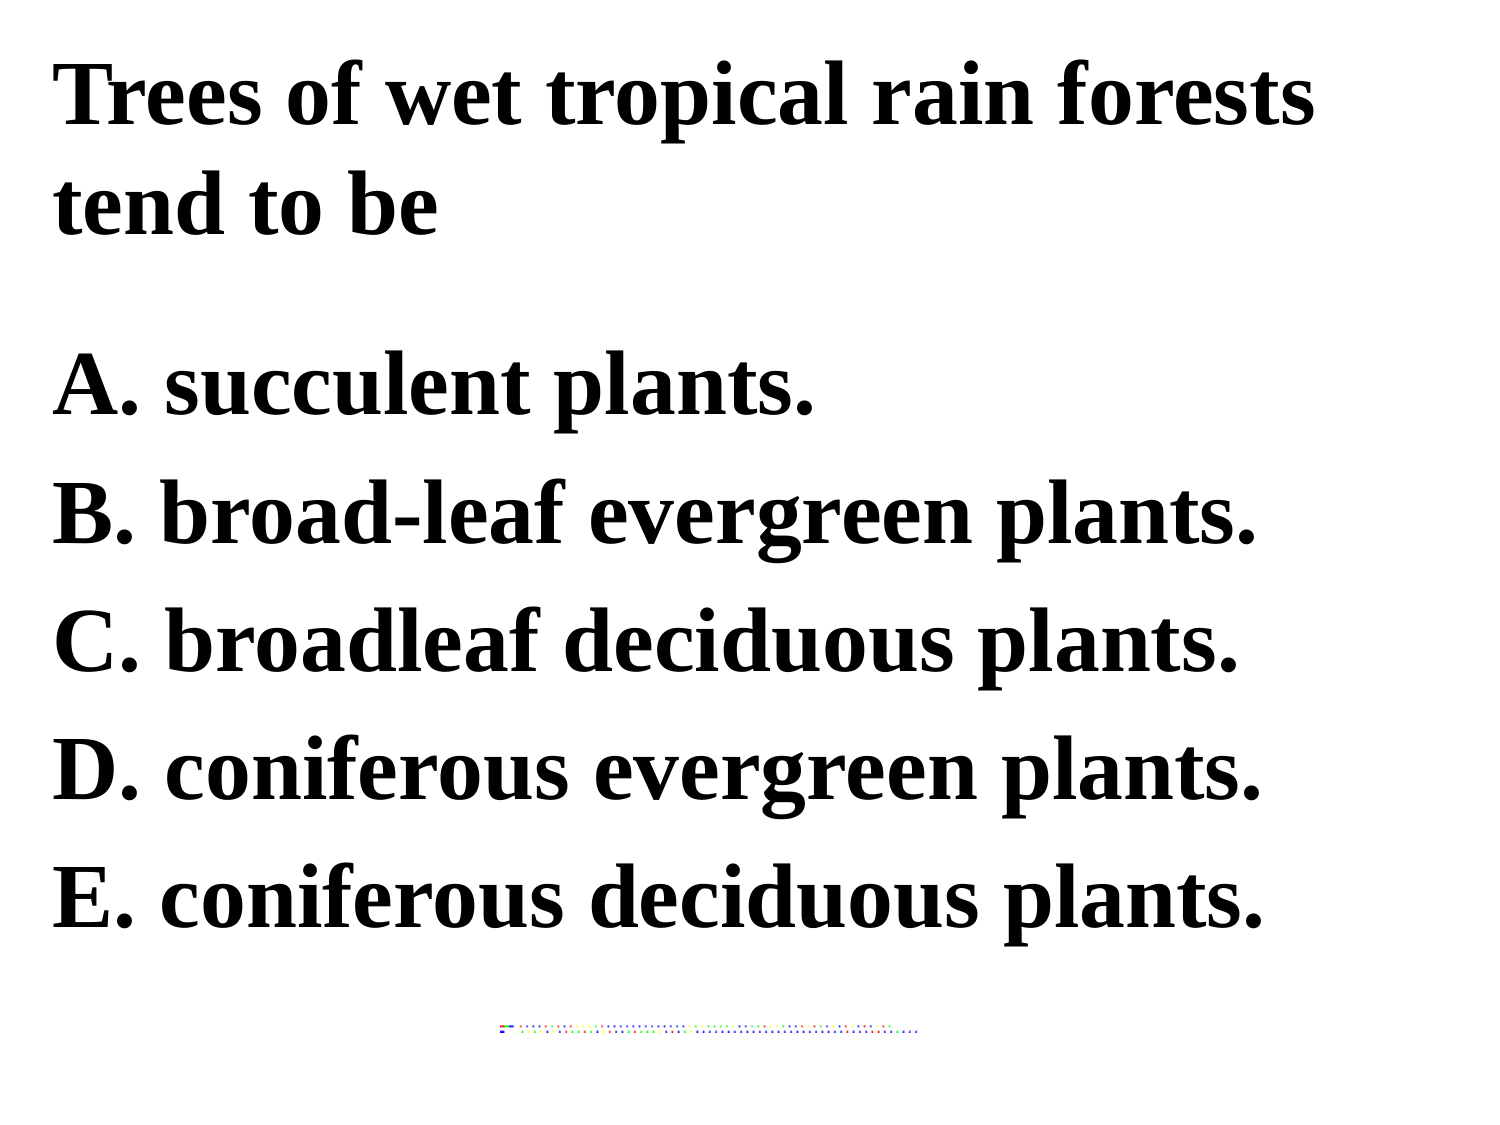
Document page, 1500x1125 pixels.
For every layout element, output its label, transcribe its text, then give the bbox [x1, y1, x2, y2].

list Trees of wet tropical rain forests tend to be A. succulent plants. B. broad-leaf evergreen plants. C. broadleaf deciduous plants. D. coniferous evergreen plants. E. coniferous deciduous plants. [37, 24, 1476, 1101]
picture [499, 1024, 926, 1033]
